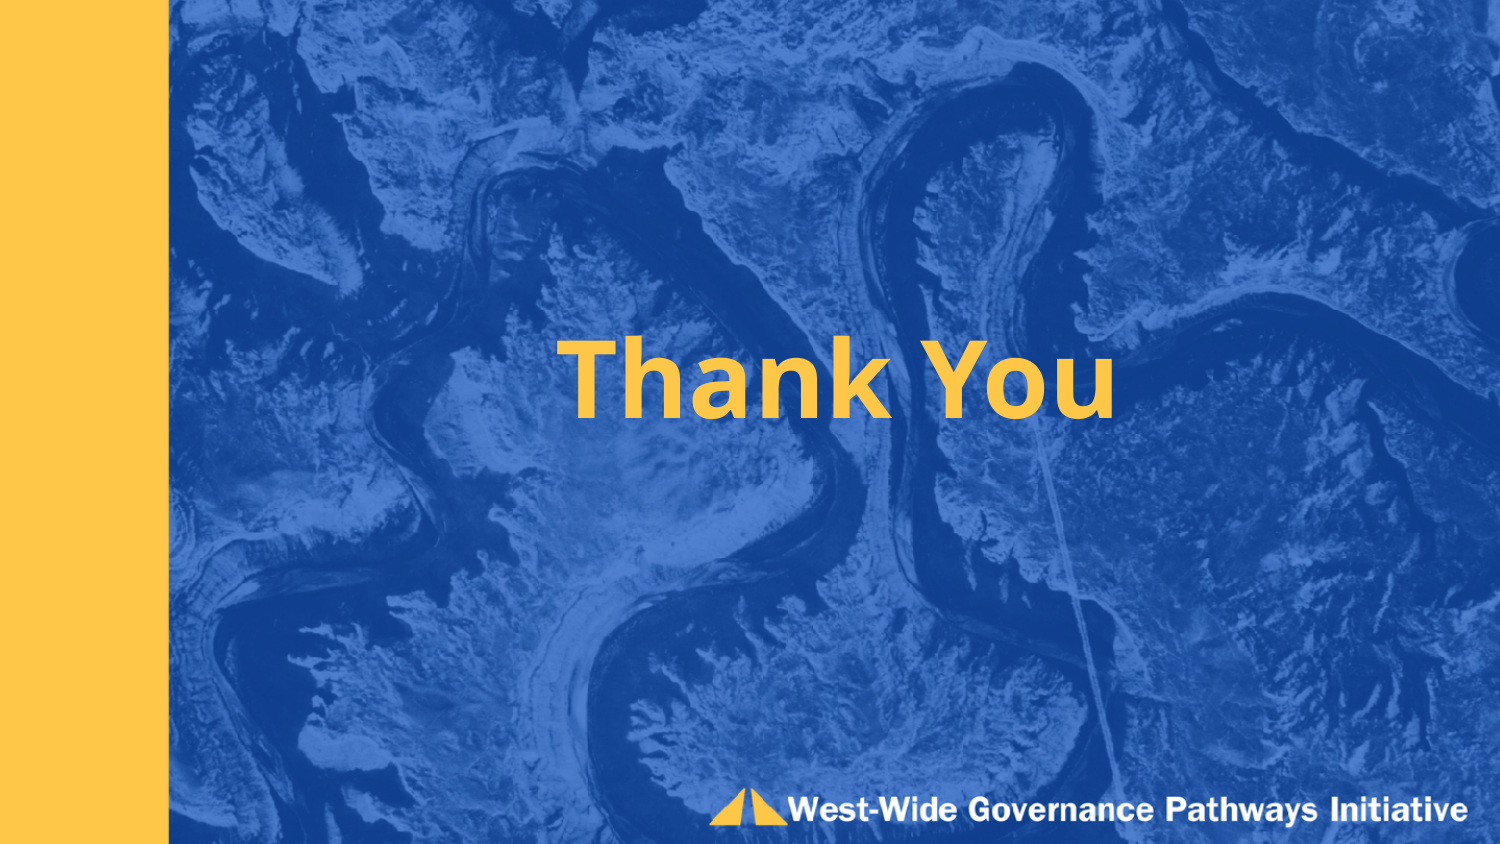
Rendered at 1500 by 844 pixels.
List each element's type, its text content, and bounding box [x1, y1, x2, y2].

picture [0, 0, 1500, 844]
title Thank You [226, 128, 1449, 465]
